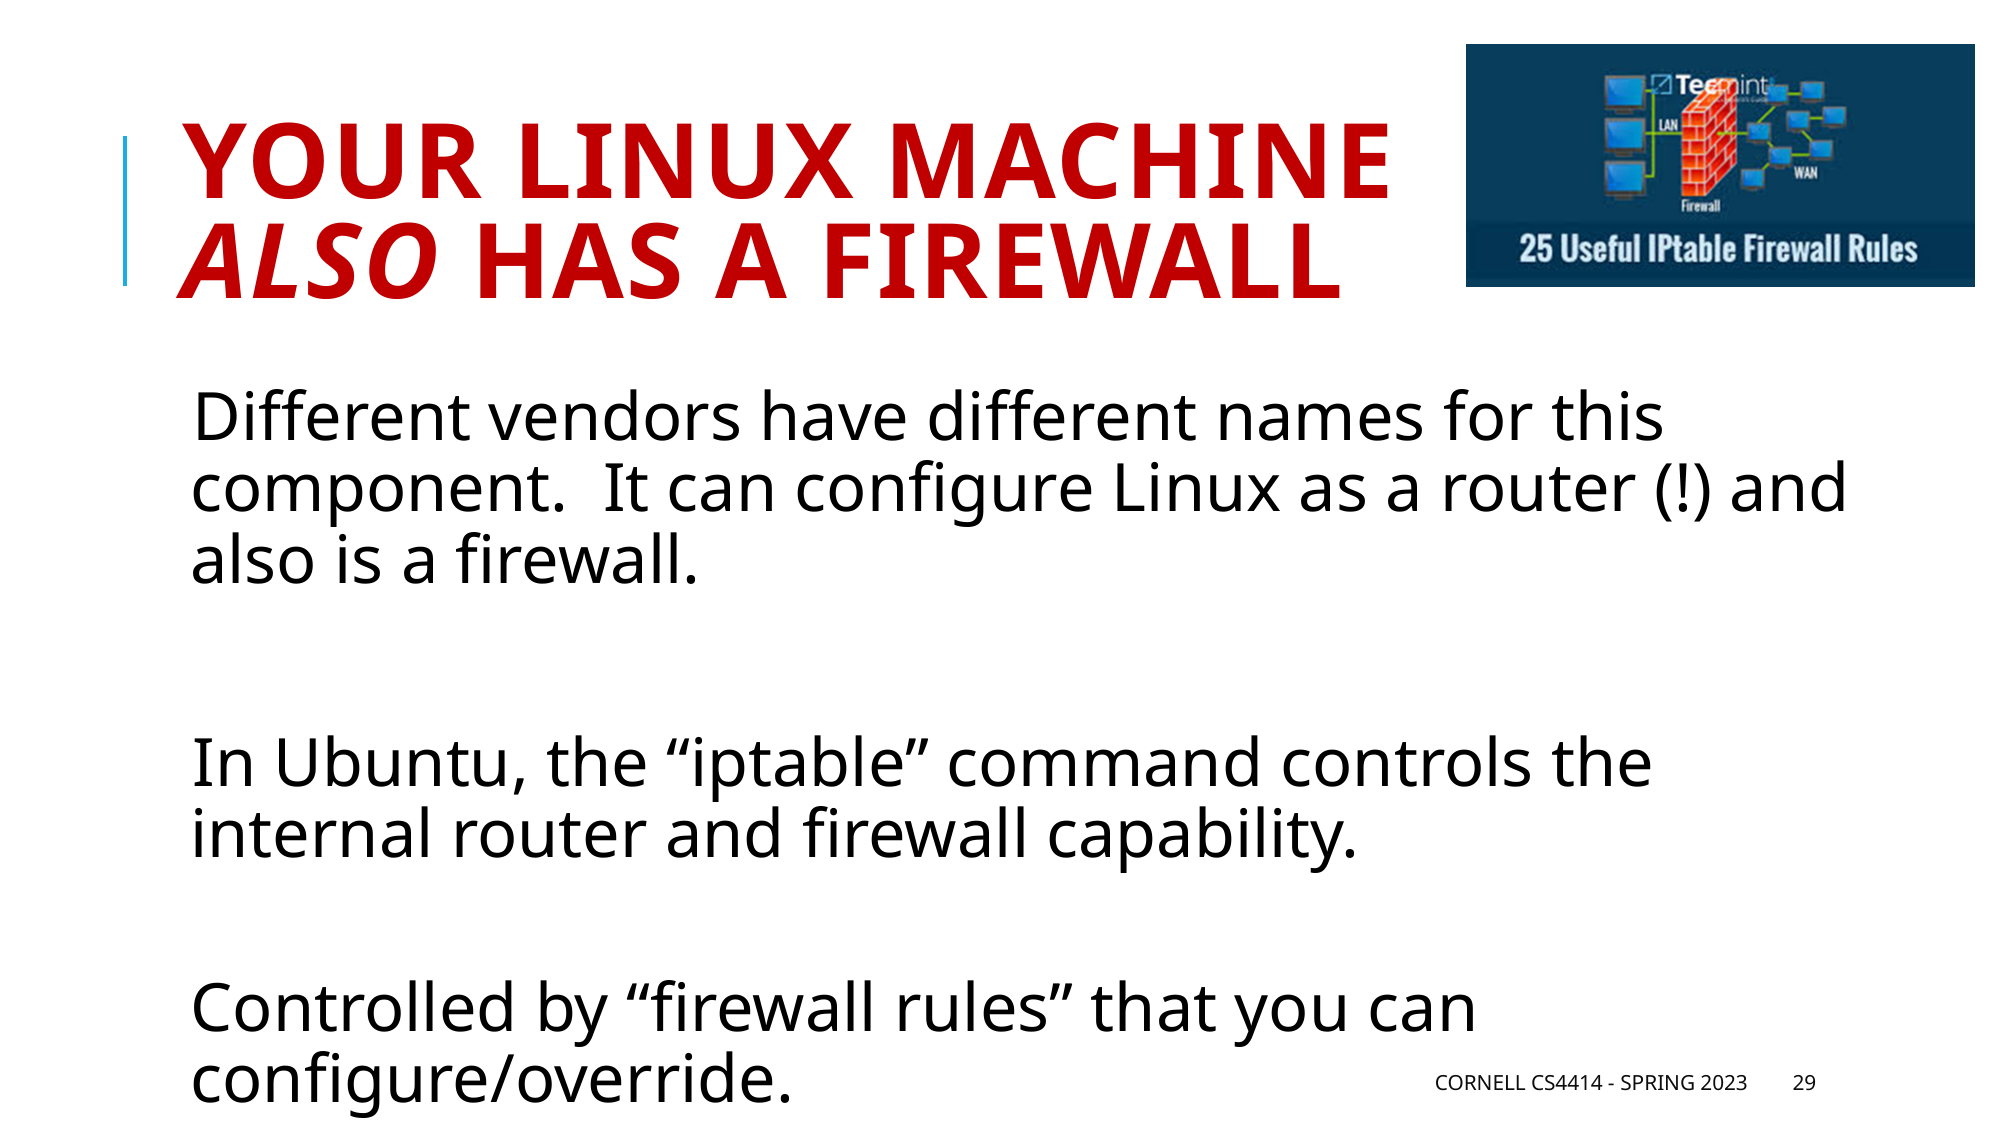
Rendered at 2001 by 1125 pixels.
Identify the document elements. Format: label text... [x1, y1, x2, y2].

list Different vendors have different names for this component. It can configure Linux as a router (!) and also is a firewall. In Ubuntu, the “iptable” command controls the internal router and firewall capability. Controlled by “firewall rules” that you can configure/override. [168, 375, 1914, 1035]
picture [1466, 44, 1976, 287]
title Your Linux machine also has a firewall [168, 96, 1914, 342]
slide_number 29 [1777, 1061, 1938, 1107]
footer Cornell CS4414 - Spring 2023 [794, 1061, 1763, 1107]
